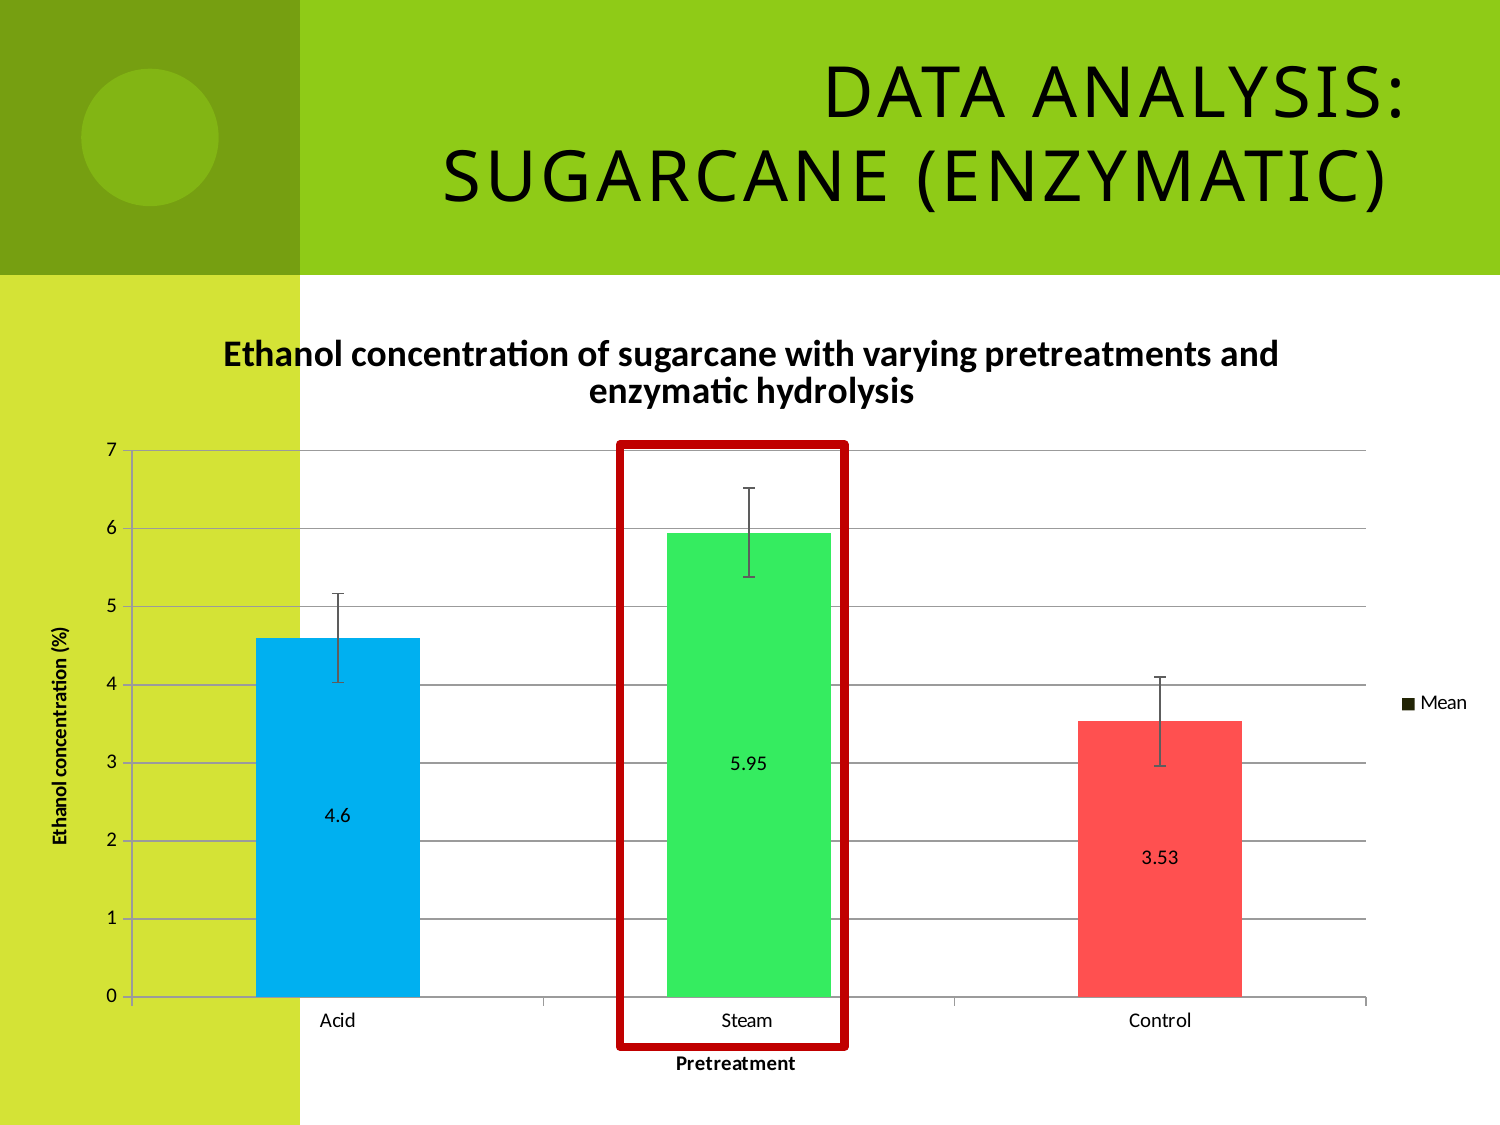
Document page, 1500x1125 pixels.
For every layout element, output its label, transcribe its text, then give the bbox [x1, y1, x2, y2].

chart [17, 302, 1487, 1107]
title Data Analysis: sugarcane (enzymatic) [399, 37, 1425, 225]
